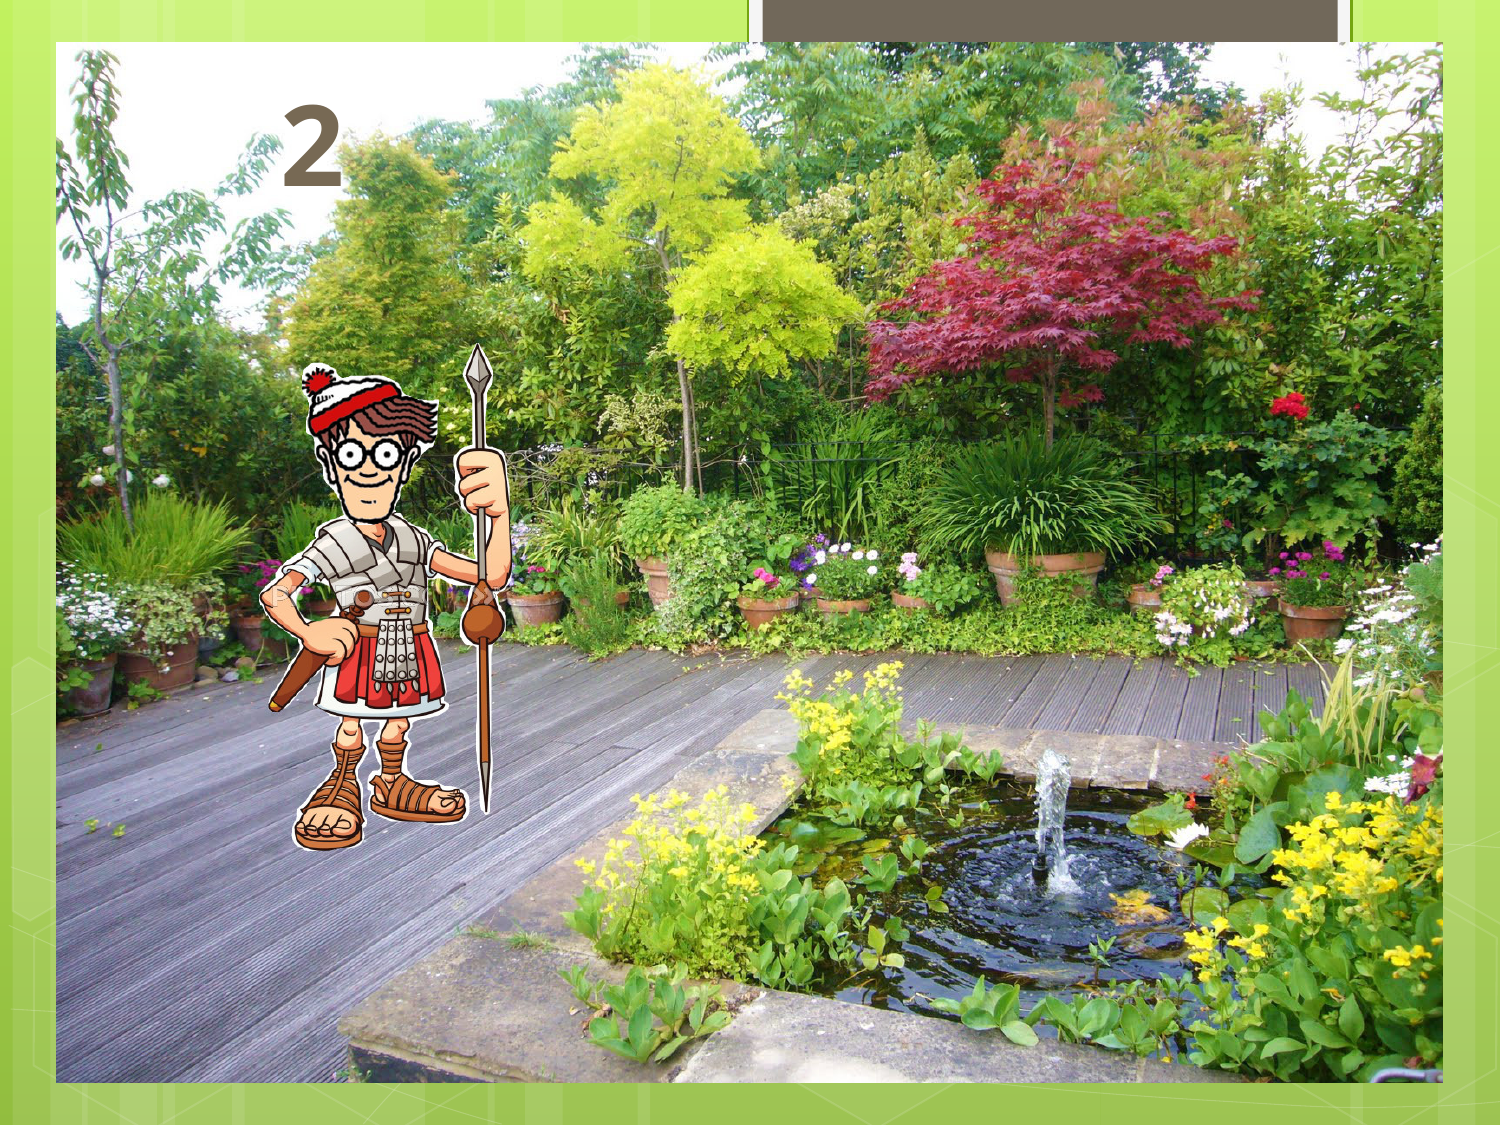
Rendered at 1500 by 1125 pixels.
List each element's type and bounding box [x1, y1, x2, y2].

picture [56, 42, 1444, 1083]
